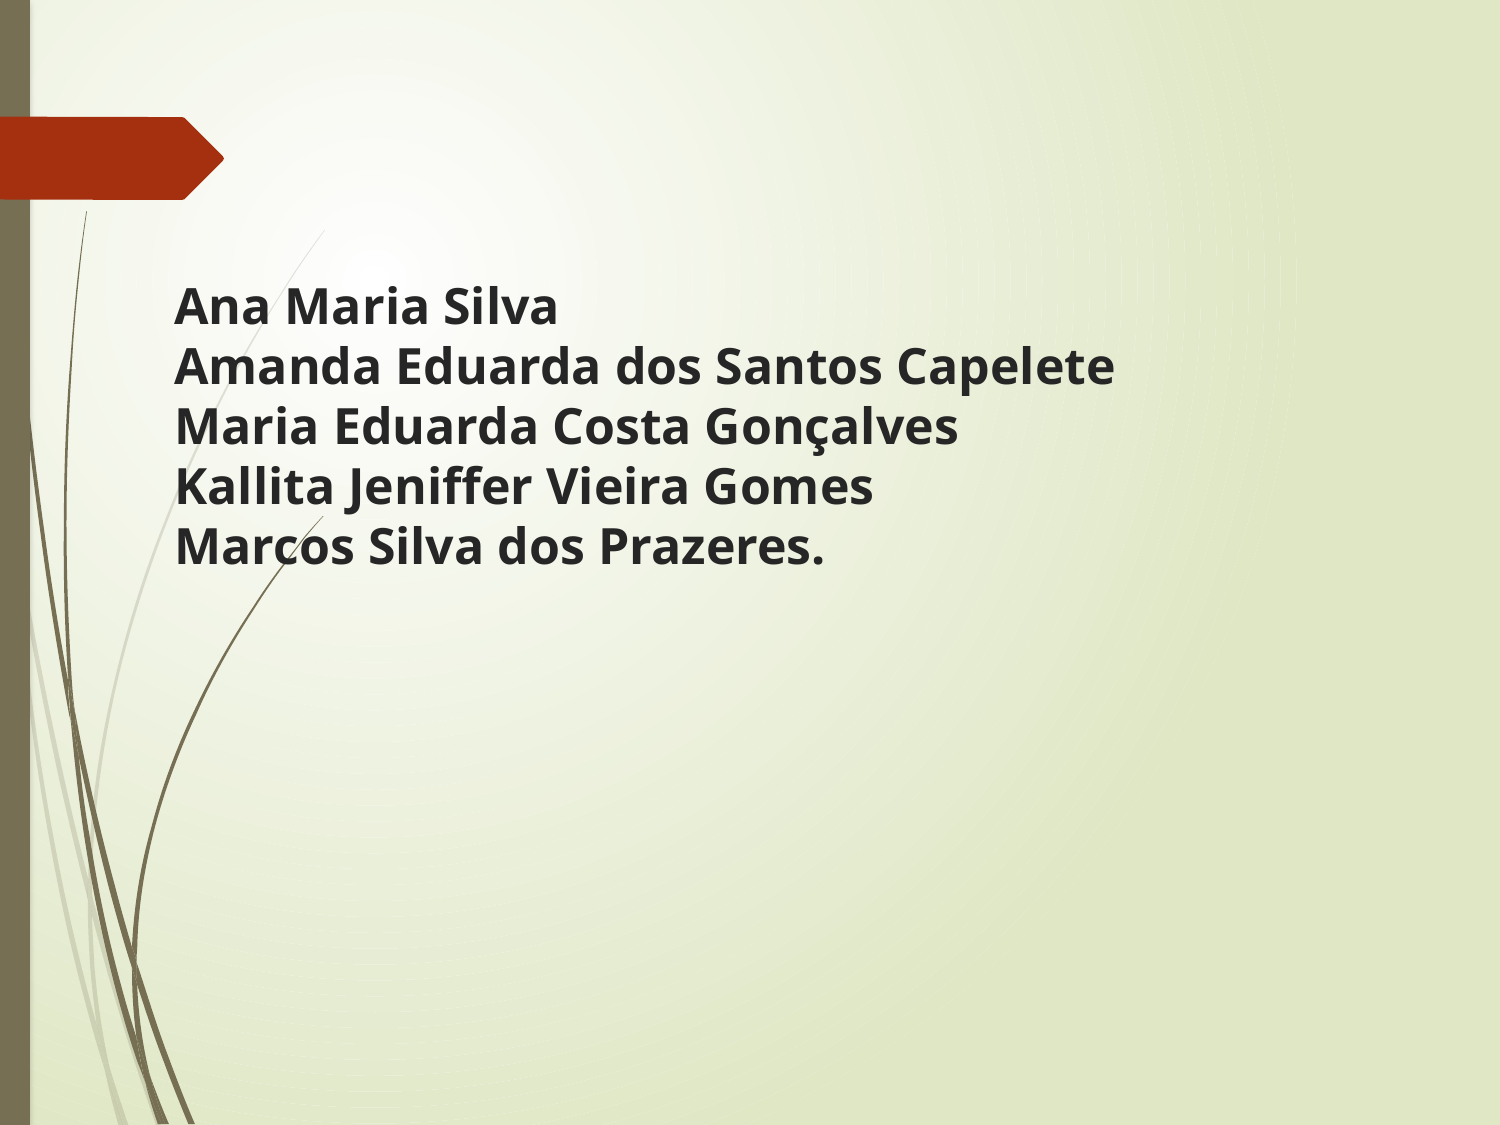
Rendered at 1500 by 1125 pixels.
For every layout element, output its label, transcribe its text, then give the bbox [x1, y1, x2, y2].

title Ana Maria Silva Amanda Eduarda dos Santos Capelete Maria Eduarda Costa Gonçalves Kallita Jeniffer Vieira Gomes Marcos Silva dos Prazeres. [159, 267, 1477, 879]
